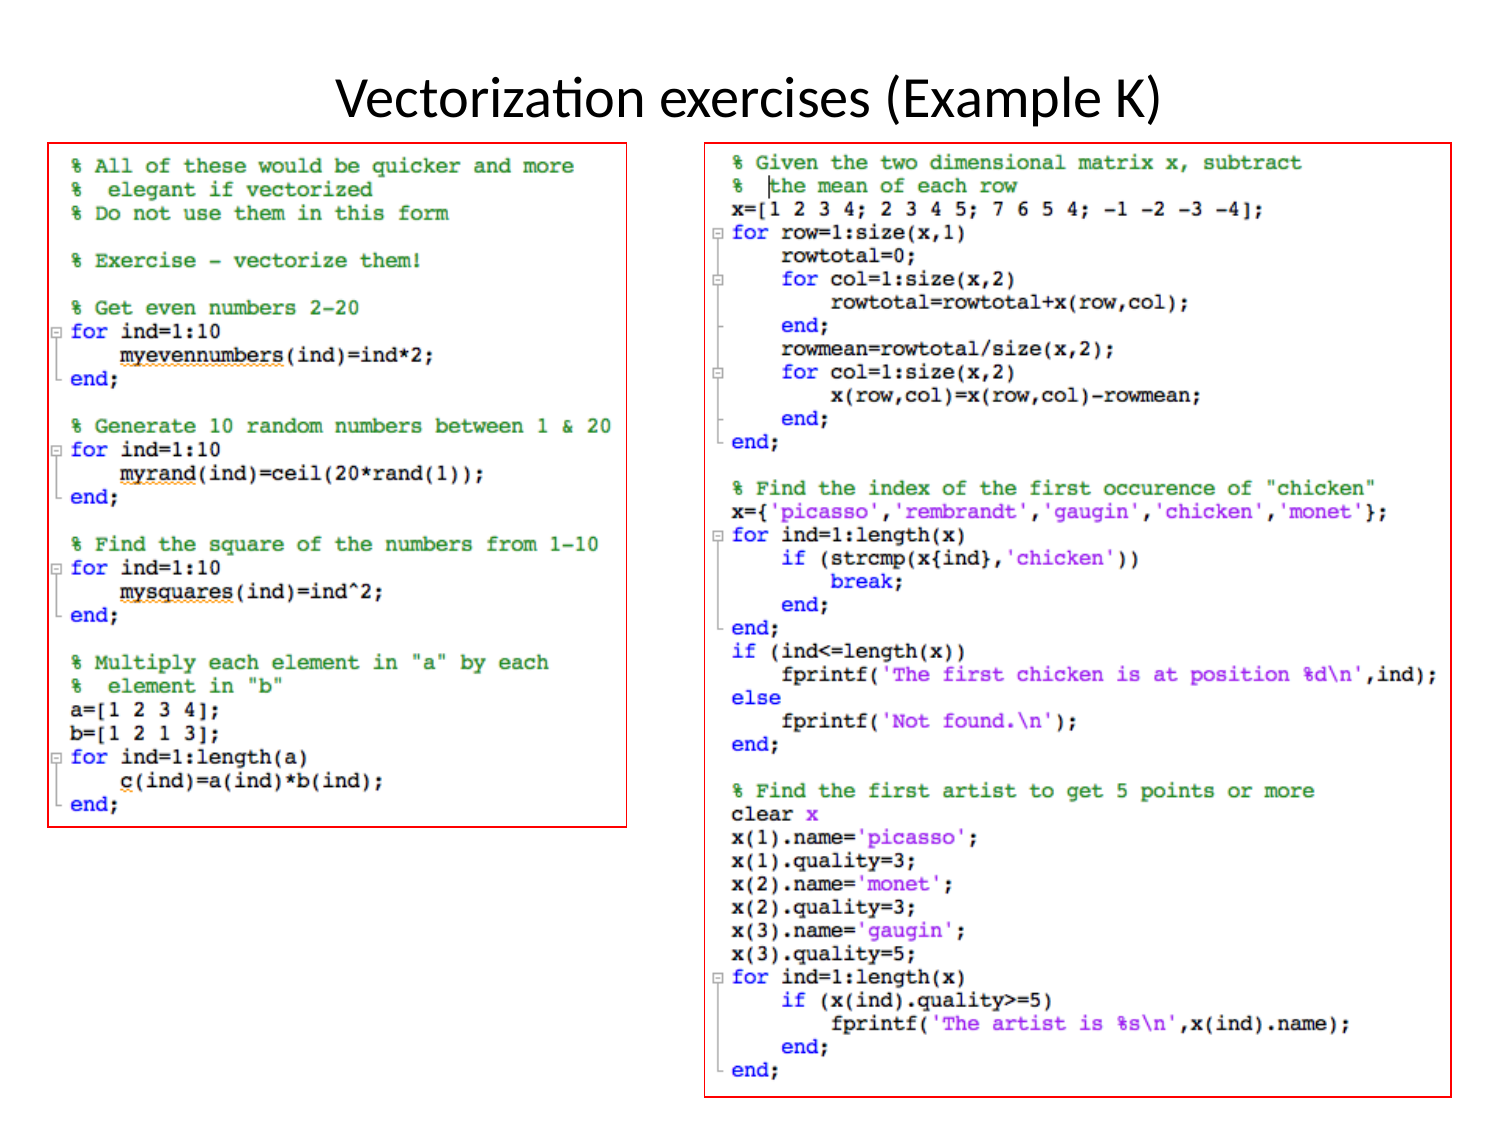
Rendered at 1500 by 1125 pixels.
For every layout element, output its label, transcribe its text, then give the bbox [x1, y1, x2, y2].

picture [48, 143, 626, 827]
picture [705, 143, 1451, 1097]
title Vectorization exercises (Example K) [74, 44, 1426, 144]
